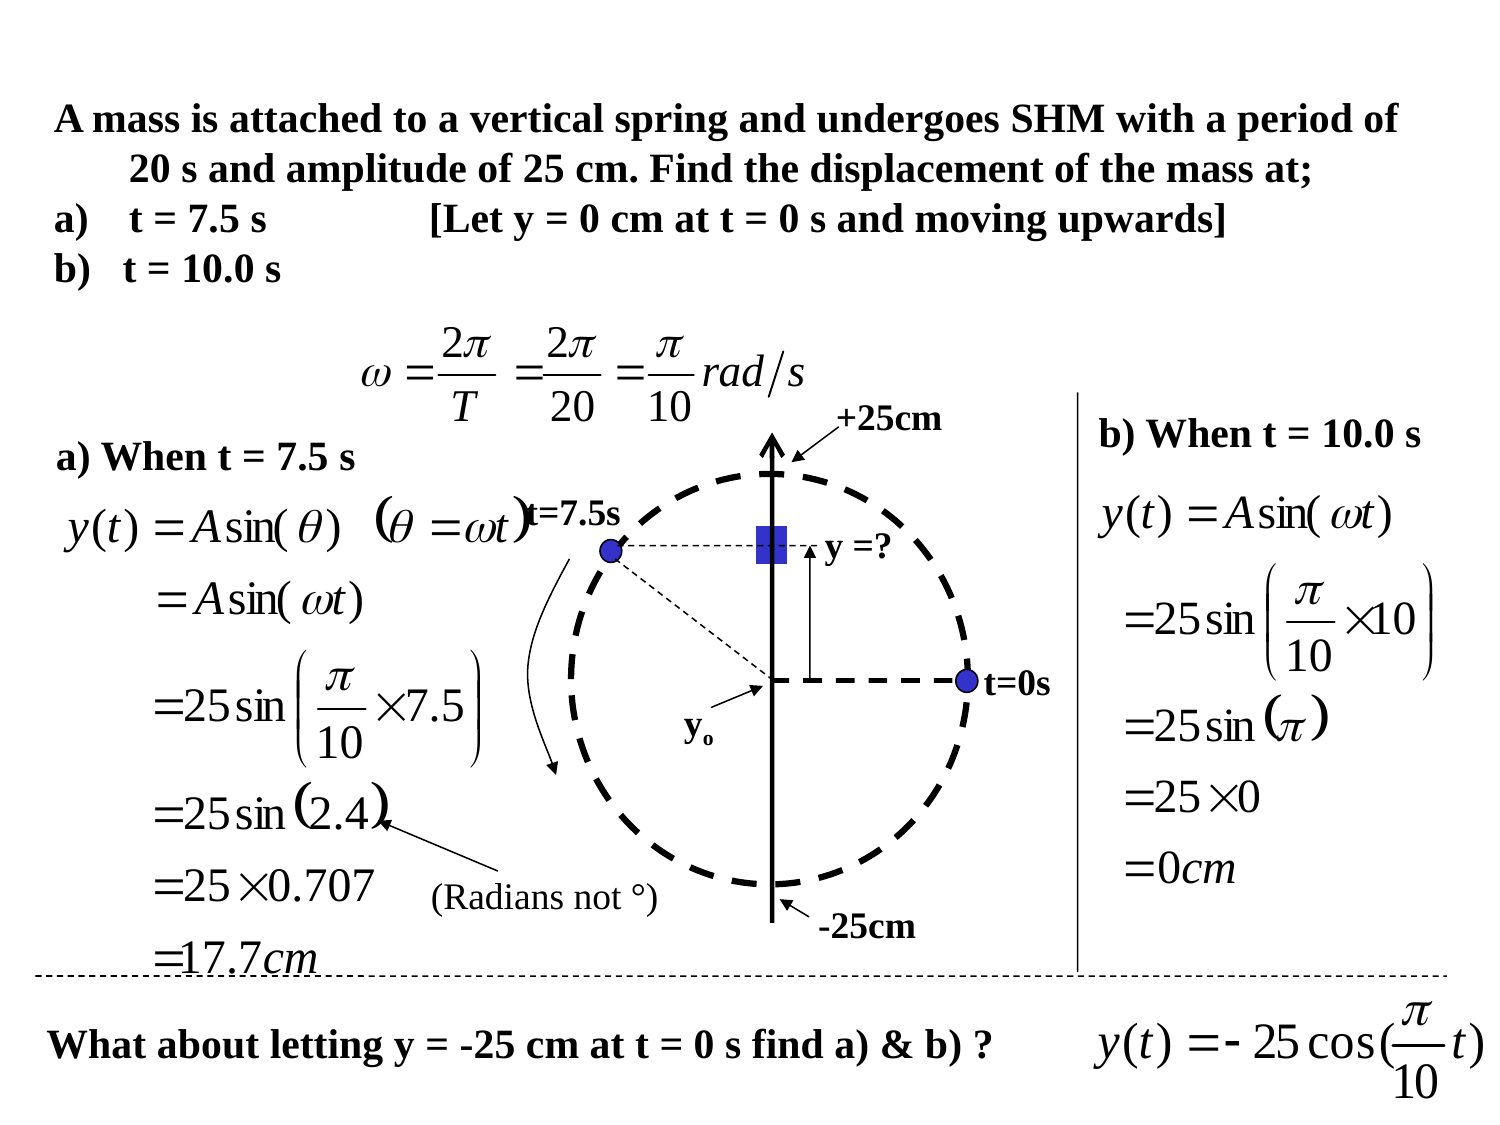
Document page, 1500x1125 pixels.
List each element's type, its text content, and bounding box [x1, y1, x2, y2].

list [353, 314, 816, 432]
text_box A mass is attached to a vertical spring and undergoes SHM with a period of 20 s and amplitude of 25 cm. Find the displacement of the mass at; t = 7.5 s [Let y = 0 cm at t = 0 s and moving upwards] b) t = 10.0 s [39, 83, 1459, 299]
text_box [510, 385, 1067, 954]
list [1089, 486, 1446, 902]
text_box b) When t = 10.0 s [1083, 398, 1500, 464]
text_box What about letting y = -25 cm at t = 0 s find a) & b) ? [31, 1009, 1078, 1075]
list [55, 496, 531, 992]
text_box a) When t = 7.5 s [41, 420, 505, 486]
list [1083, 971, 1492, 1111]
